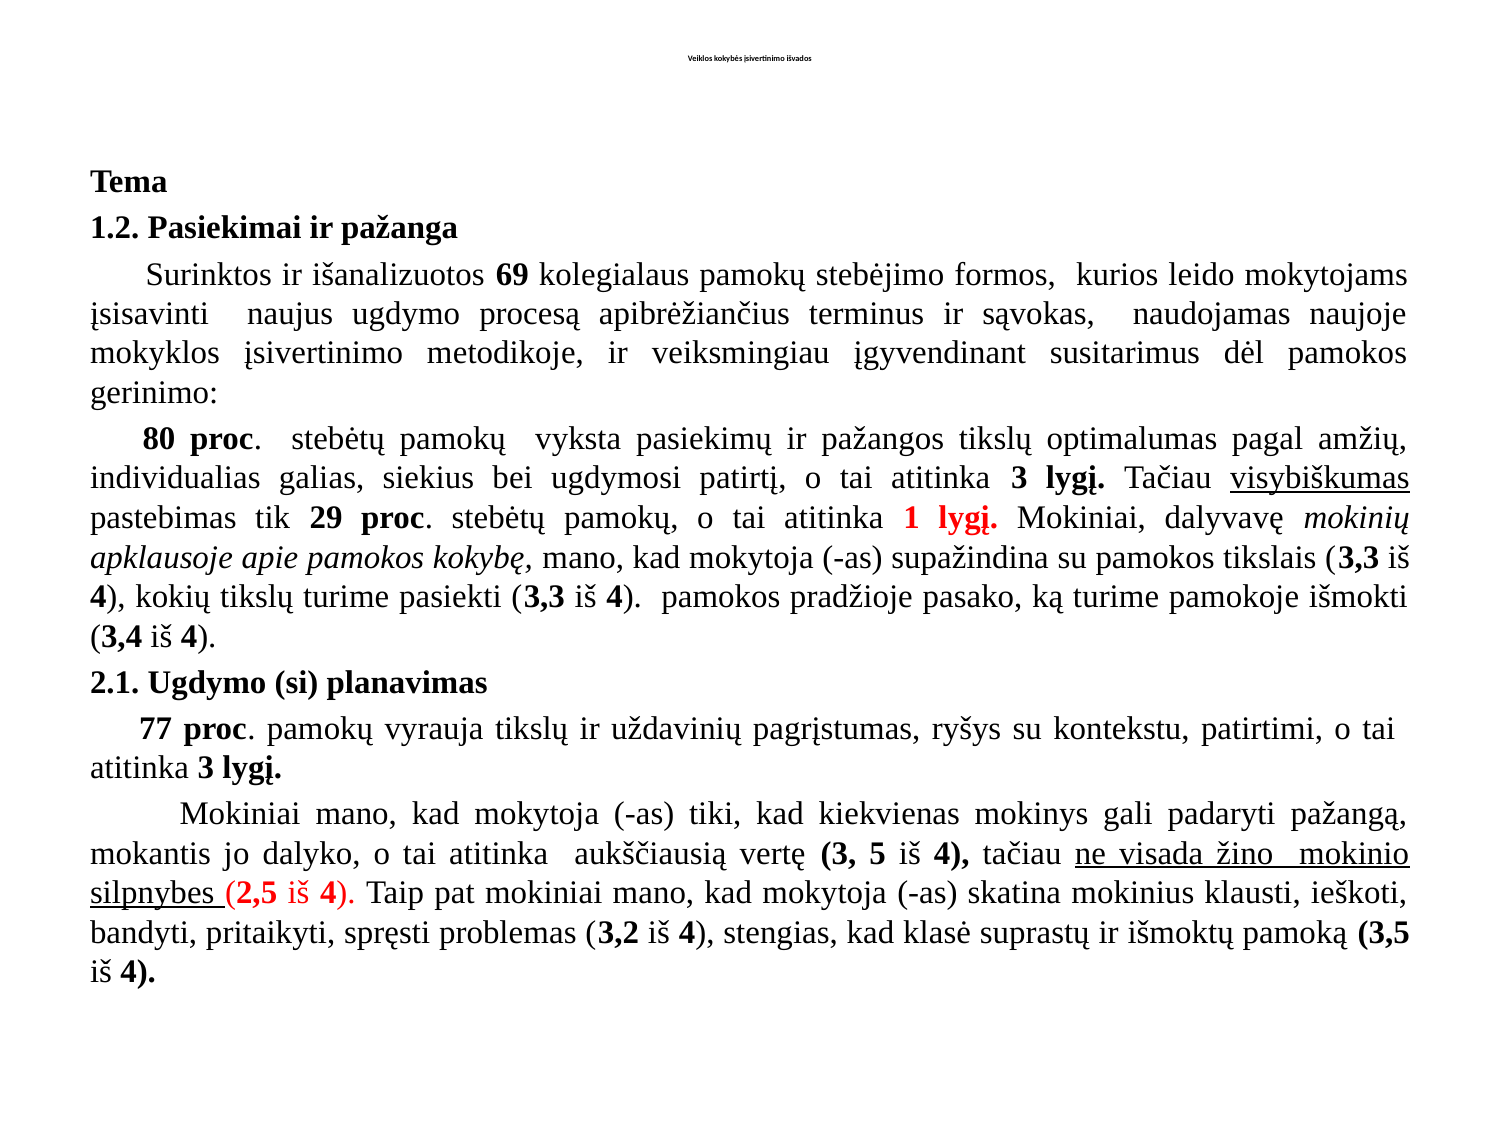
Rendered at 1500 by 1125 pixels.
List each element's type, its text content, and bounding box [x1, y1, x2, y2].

title Veiklos kokybės įsivertinimo išvados [75, 45, 1425, 71]
list Tema 1.2. Pasiekimai ir pažanga Surinktos ir išanalizuotos 69 kolegialaus pamokų stebėjimo formos, kurios leido mokytojams įsisavinti naujus ugdymo procesą apibrėžiančius terminus ir sąvokas, naudojamas naujoje mokyklos įsivertinimo metodikoje, ir veiksmingiau įgyvendinant susitarimus dėl pamokos gerinimo: 80 proc. stebėtų pamokų vyksta pasiekimų ir pažangos tikslų optimalumas pagal amžių, individualias galias, siekius bei ugdymosi patirtį, o tai atitinka 3 lygį. Tačiau visybiškumas pastebimas tik 29 proc. stebėtų pamokų, o tai atitinka 1 lygį. Mokiniai, dalyvavę mokinių apklausoje apie pamokos kokybę, mano, kad mokytoja (-as) supažindina su pamokos tikslais (3,3 iš 4), kokių tikslų turime pasiekti (3,3 iš 4). pamokos pradžioje pasako, ką turime pamokoje išmokti (3,4 iš 4). 2.1. Ugdymo (si) planavimas 77 proc. pamokų vyrauja tikslų ir uždavinių pagrįstumas, ryšys su kontekstu, patirtimi, o tai atitinka 3 lygį. Mokiniai mano, kad mokytoja (-as) tiki, kad kiekvienas mokinys gali padaryti pažangą, mokantis jo dalyko, o tai atitinka aukščiausią vertę (3, 5 iš 4), tačiau ne visada žino mokinio silpnybes (2,5 iš 4). Taip pat mokiniai mano, kad mokytoja (-as) skatina mokinius klausti, ieškoti, bandyti, pritaikyti, spręsti problemas (3,2 iš 4), stengias, kad klasė suprastų ir išmoktų pamoką (3,5 iš 4). [75, 152, 1425, 1005]
